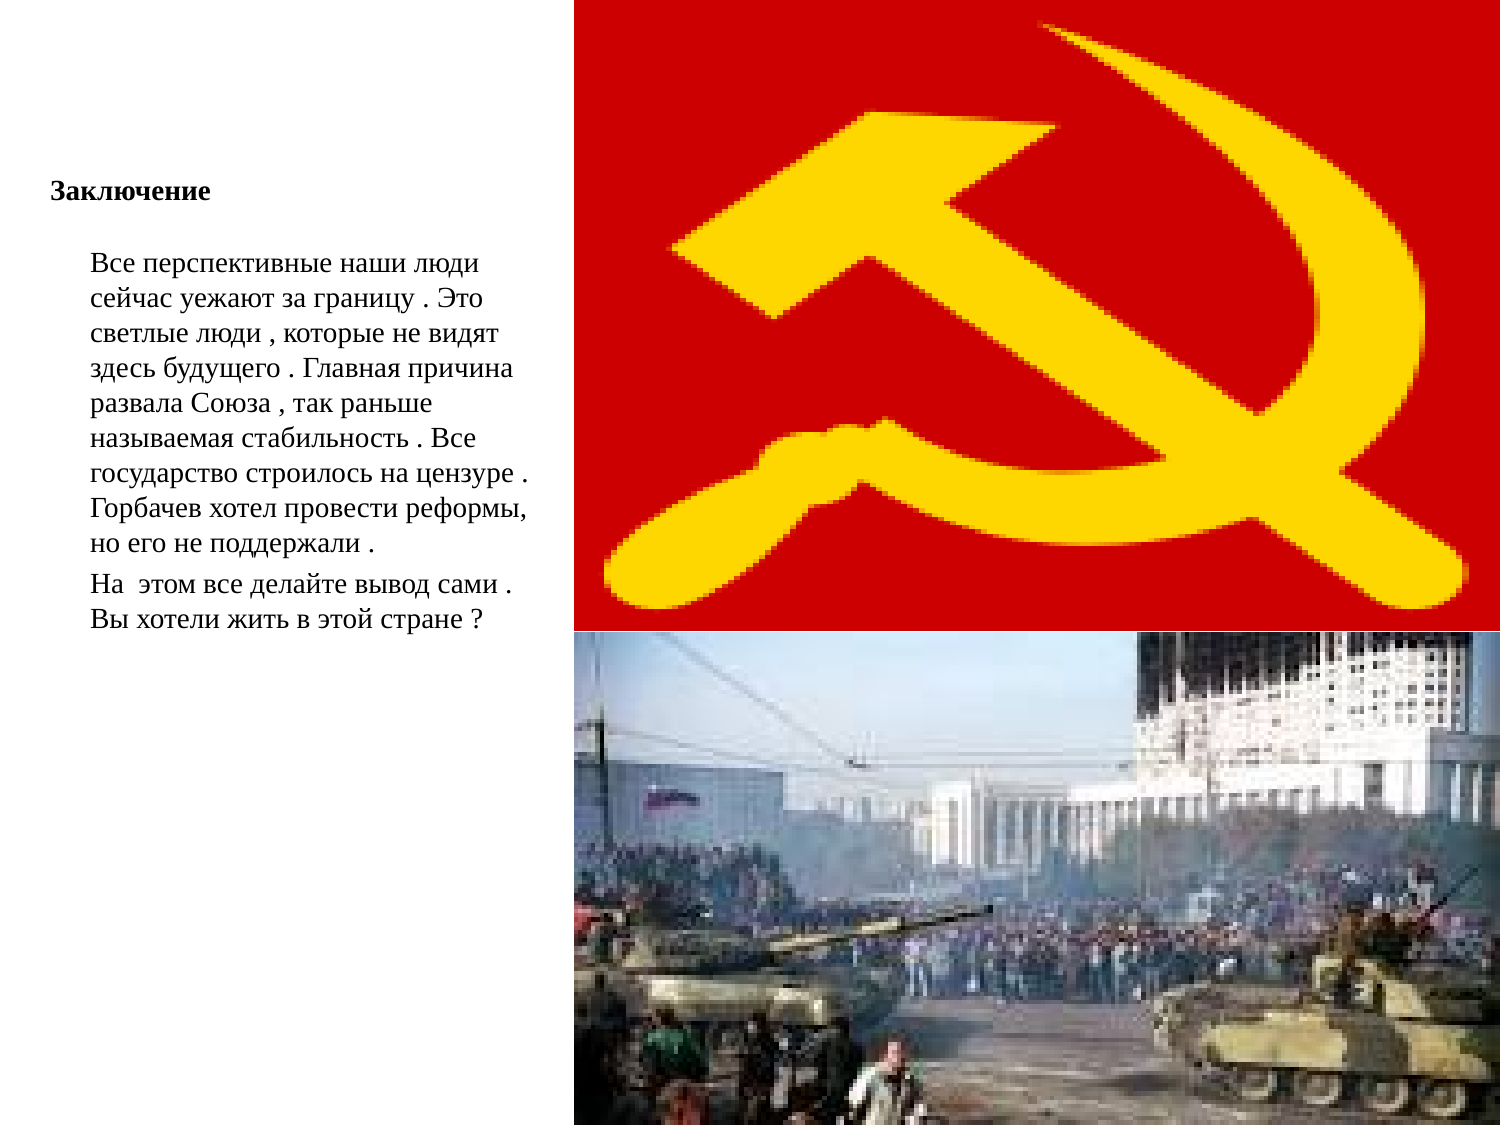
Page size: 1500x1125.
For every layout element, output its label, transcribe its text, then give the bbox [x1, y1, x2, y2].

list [573, 0, 1500, 631]
list Все перспективные наши люди сейчас уежают за границу . Это светлые люди , которые не видят здесь будущего . Главная причина развала Союза , так раньше называемая стабильность . Все государство строилось на цензуре . Горбачев хотел провести реформы, но его не поддержали . На этом все делайте вывод сами . Вы хотели жить в этой стране ? [75, 235, 568, 1005]
title Заключение [35, 23, 529, 215]
picture [573, 632, 1500, 1125]
